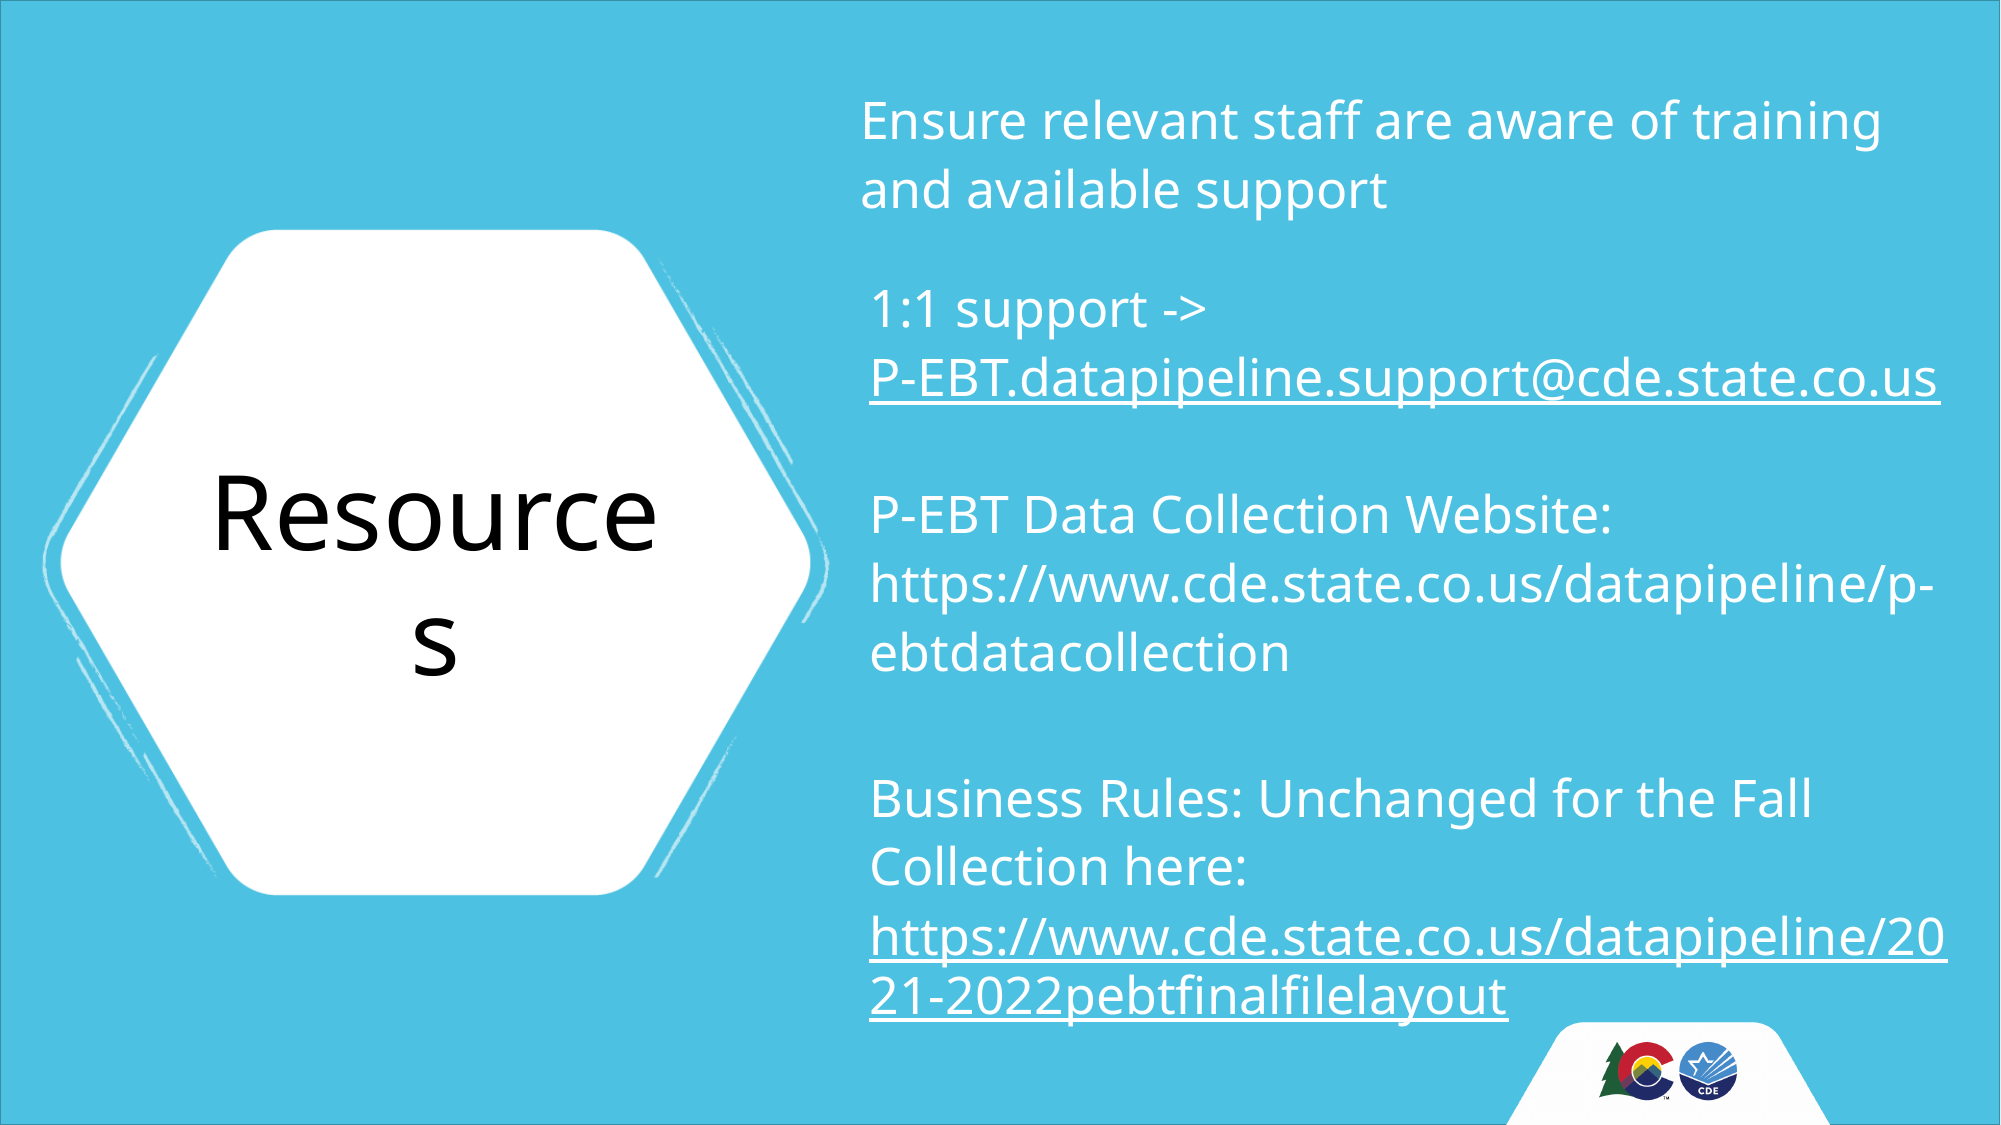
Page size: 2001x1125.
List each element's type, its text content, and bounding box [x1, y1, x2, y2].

picture [1500, 1012, 1834, 1125]
title Resources [180, 353, 690, 790]
picture [21, 203, 844, 922]
list Ensure relevant staff are aware of training and available support 1:1 support -> P-EBT.datapipeline.support@cde.state.co.us P-EBT Data Collection Website: https://www.cde.state.co.us/datapipeline/p-ebtdatacollection Business Rules: Unchanged for the Fall Collection here: https://www.cde.state.co.us/datapipeline/2021-2022pebtfinalfilelayout [844, 74, 1977, 986]
